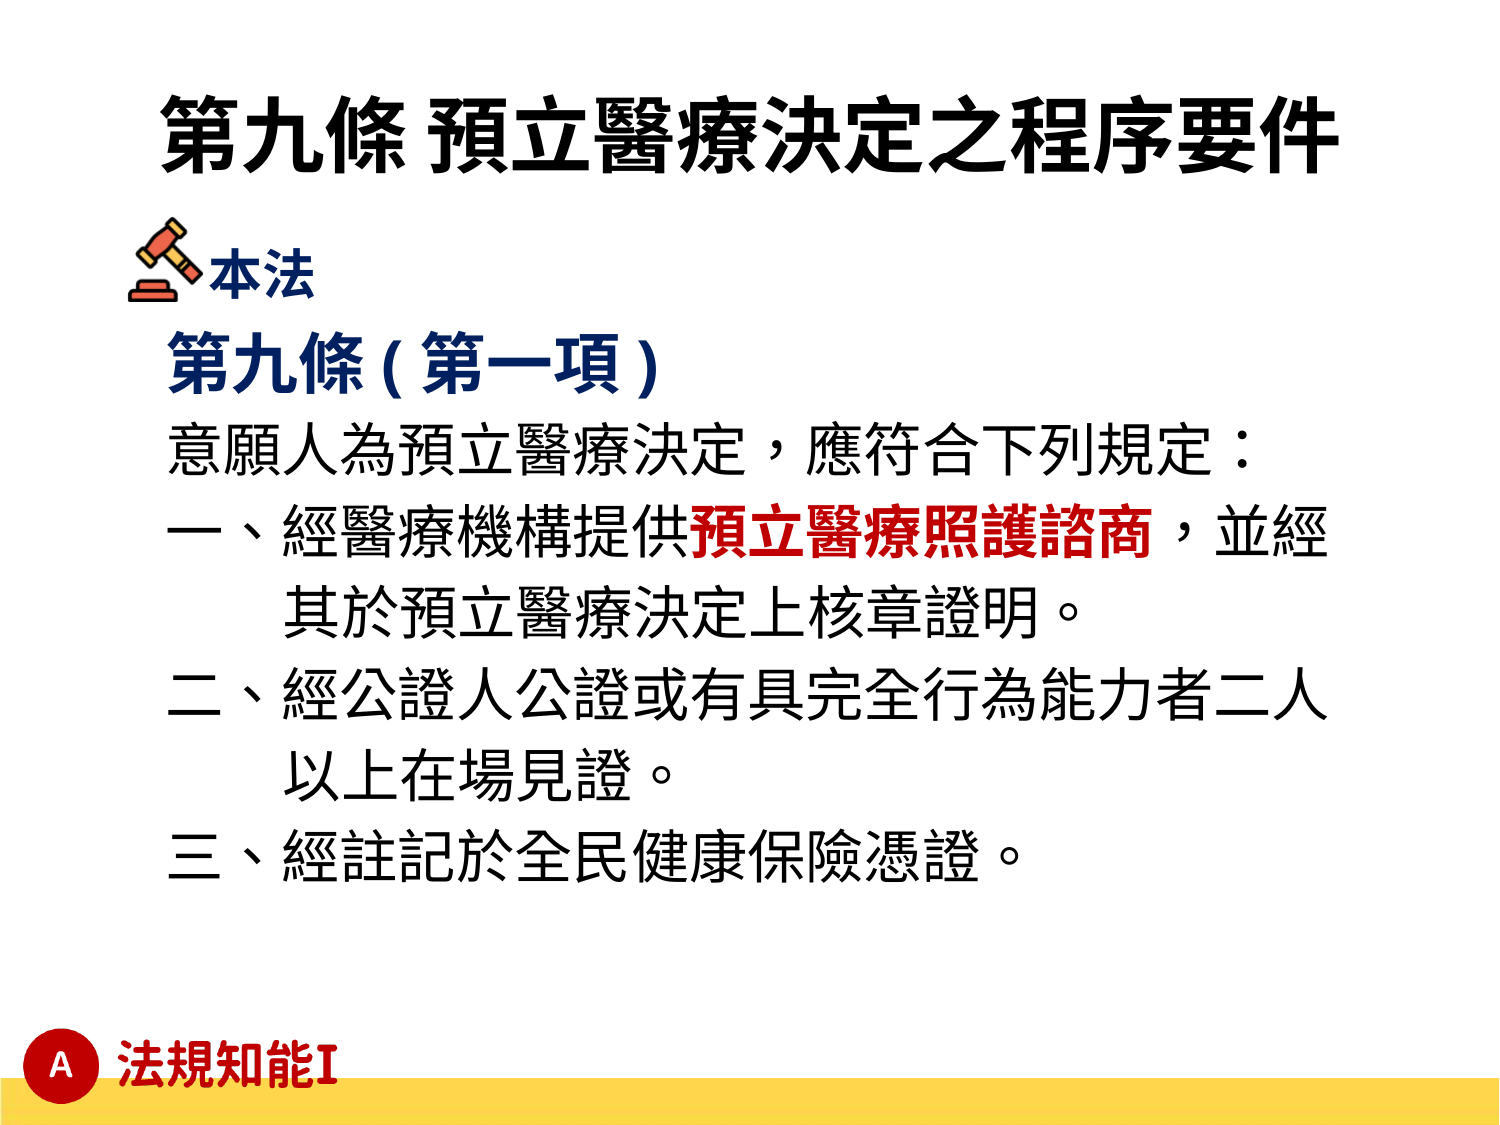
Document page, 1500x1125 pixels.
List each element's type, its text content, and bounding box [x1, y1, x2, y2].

picture [0, 1019, 1500, 1125]
text_box 第九條(第一項) 意願人為預立醫療決定，應符合下列規定： 一、經醫療機構提供預立醫療照護諮商，並經 其於預立醫療決定上核章證明。 二、經公證人公證或有具完全行為能力者二人 以上在場見證。 三、經註記於全民健康保險憑證。 [150, 314, 1400, 898]
title 第九條 預立醫療決定之程序要件 [83, 75, 1417, 191]
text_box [123, 217, 336, 314]
